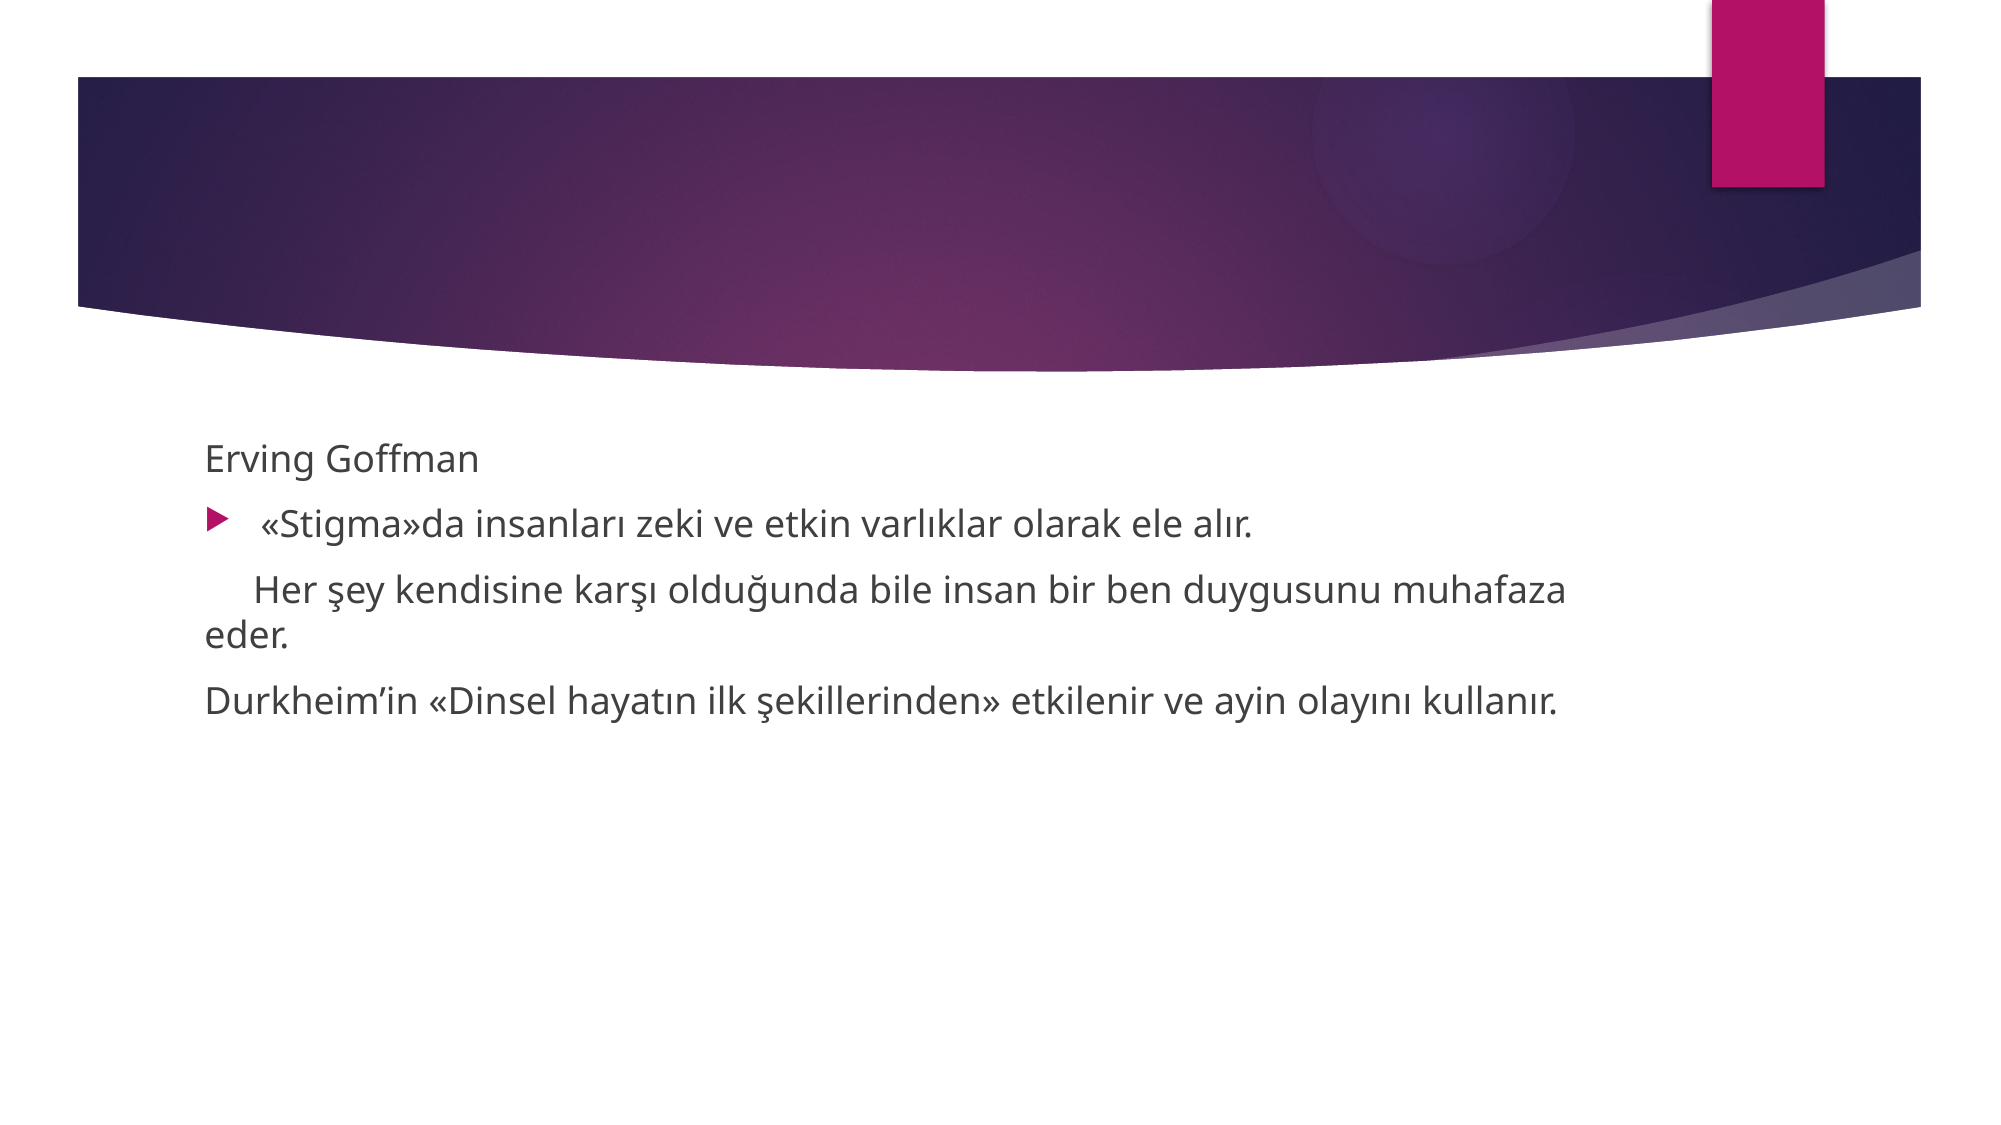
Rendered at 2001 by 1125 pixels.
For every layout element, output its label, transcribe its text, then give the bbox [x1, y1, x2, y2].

list Erving Goffman «Stigma»da insanları zeki ve etkin varlıklar olarak ele alır. Her şey kendisine karşı olduğunda bile insan bir ben duygusunu muhafaza eder. Durkheim’in «Dinsel hayatın ilk şekillerinden» etkilenir ve ayin olayını kullanır. [189, 427, 1638, 988]
